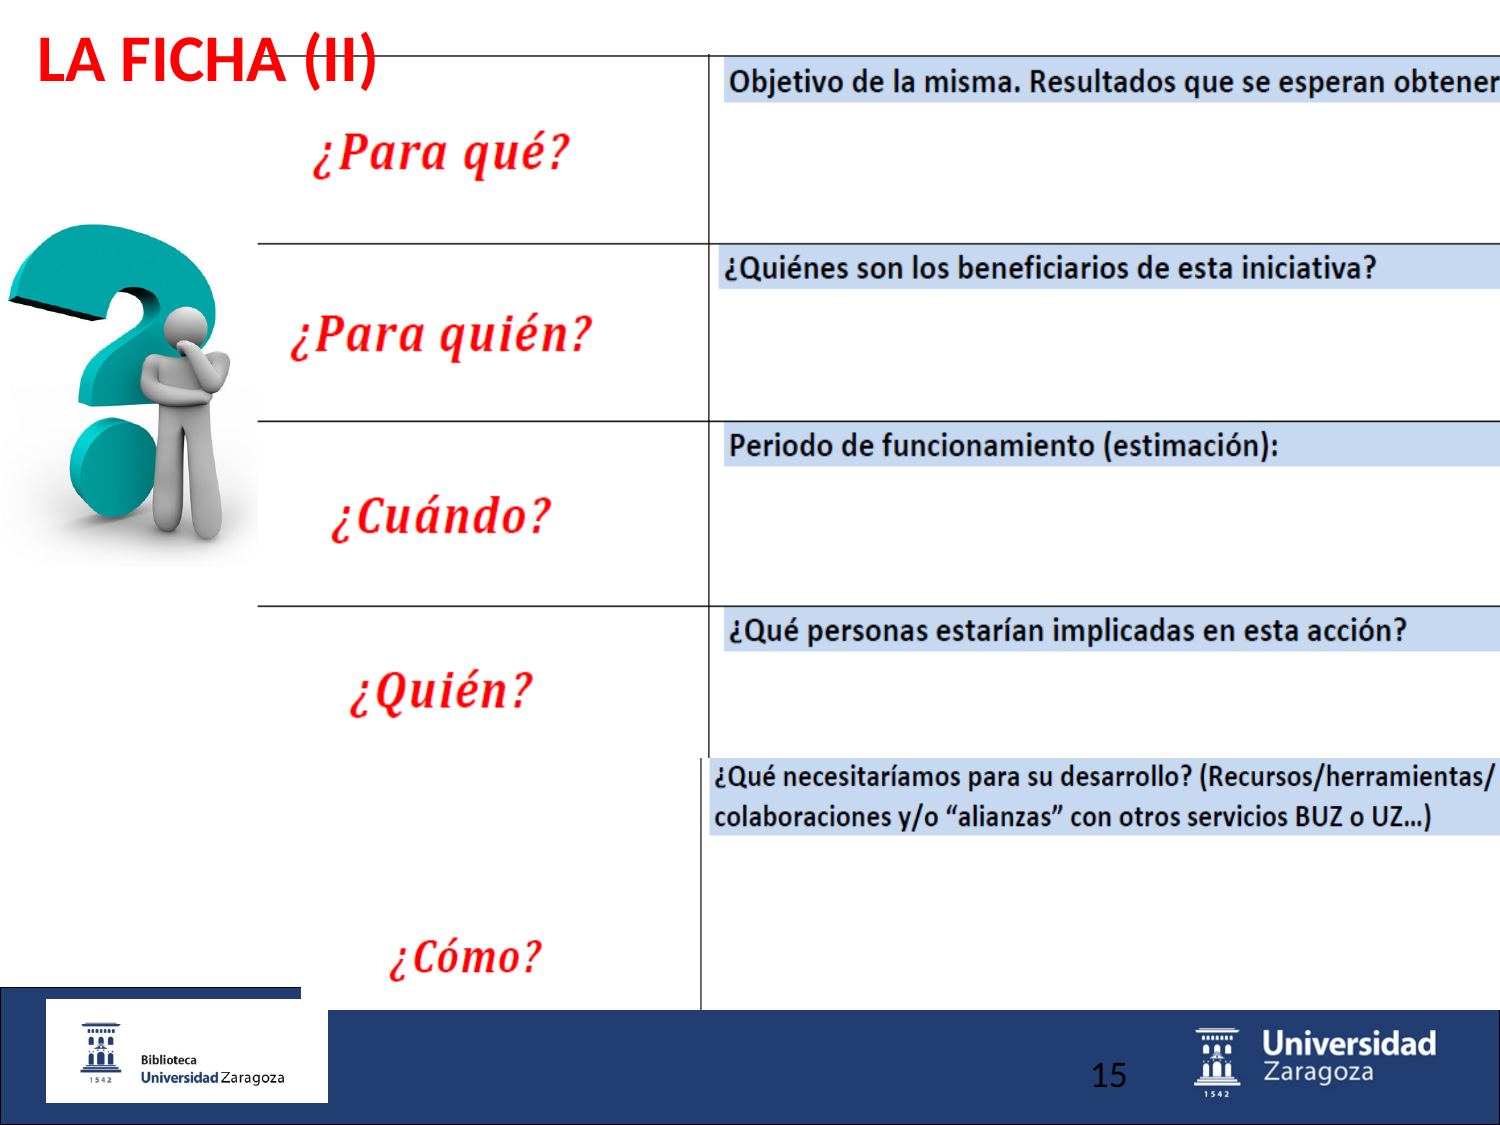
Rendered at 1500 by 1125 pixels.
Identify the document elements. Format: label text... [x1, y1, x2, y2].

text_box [0, 219, 252, 567]
slide_number 15 [1074, 1042, 1425, 1103]
picture [46, 54, 1500, 1103]
picture [1175, 1011, 1460, 1109]
title LA FICHA (iI) [22, 0, 431, 156]
